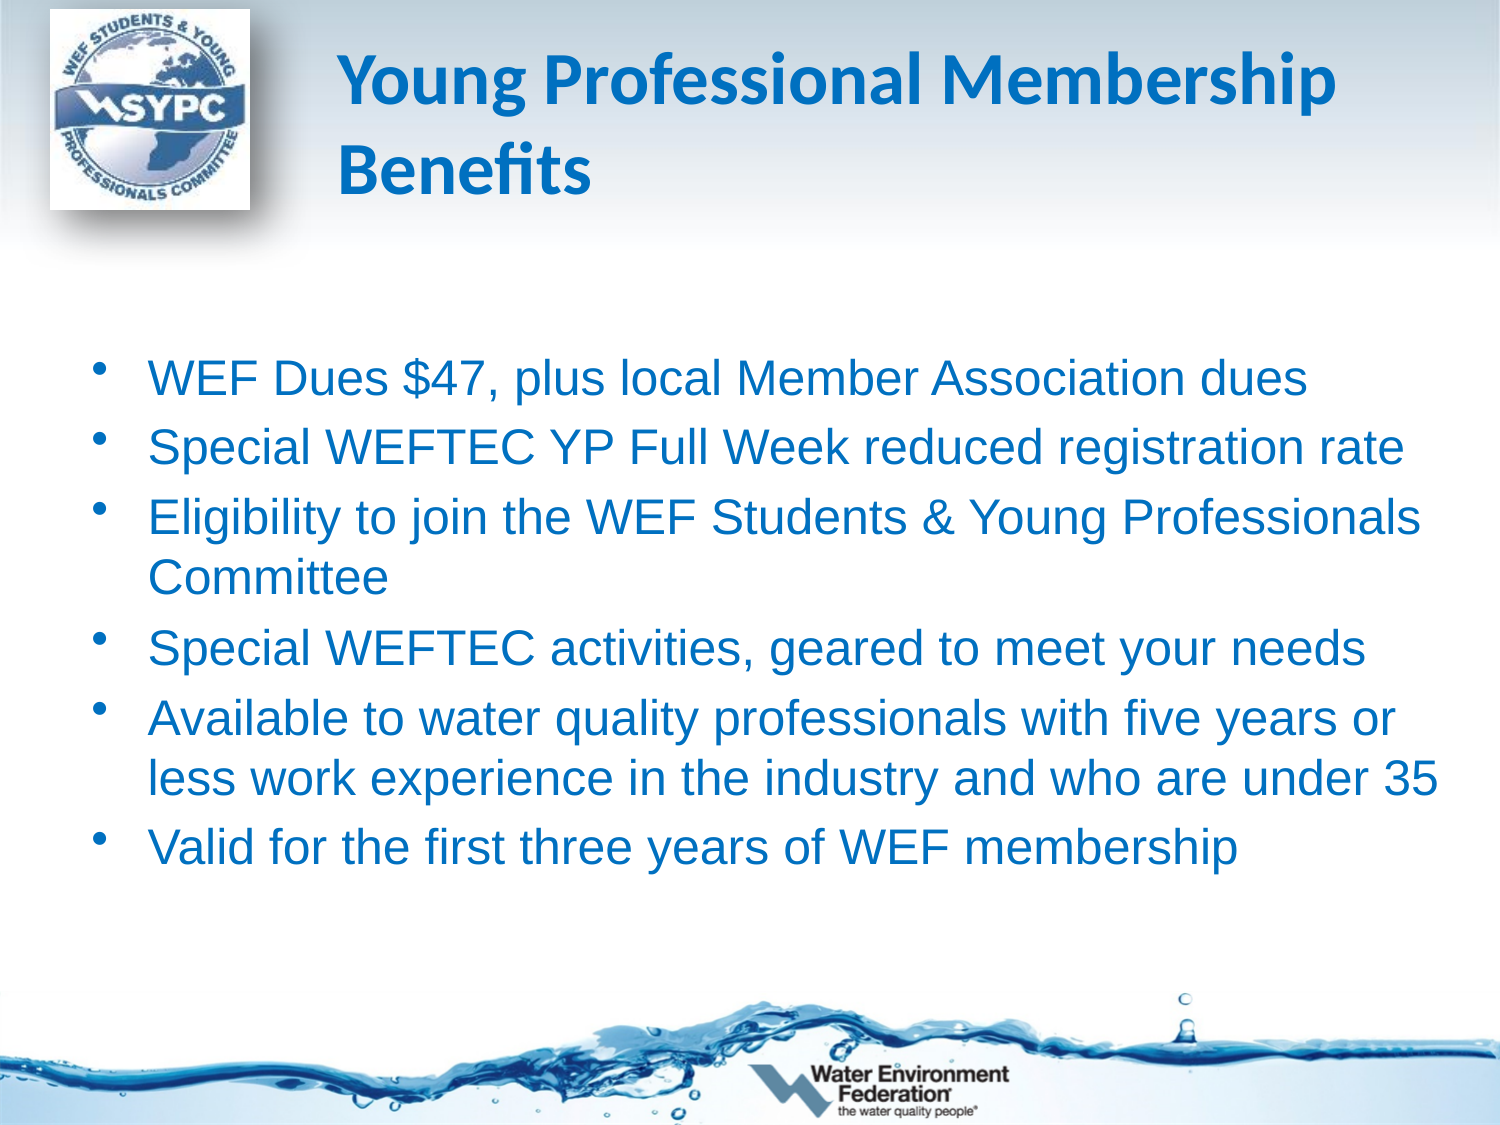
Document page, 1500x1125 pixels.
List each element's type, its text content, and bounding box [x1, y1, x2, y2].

list WEF Dues $47, plus local Member Association dues Special WEFTEC YP Full Week reduced registration rate Eligibility to join the WEF Students & Young Professionals Committee Special WEFTEC activities, geared to meet your needs Available to water quality professionals with five years or less work experience in the industry and who are under 35 Valid for the first three years of WEF membership [76, 337, 1463, 1088]
text_box Young Professional Membership Benefits [322, 22, 1425, 210]
picture [0, 0, 1500, 1125]
